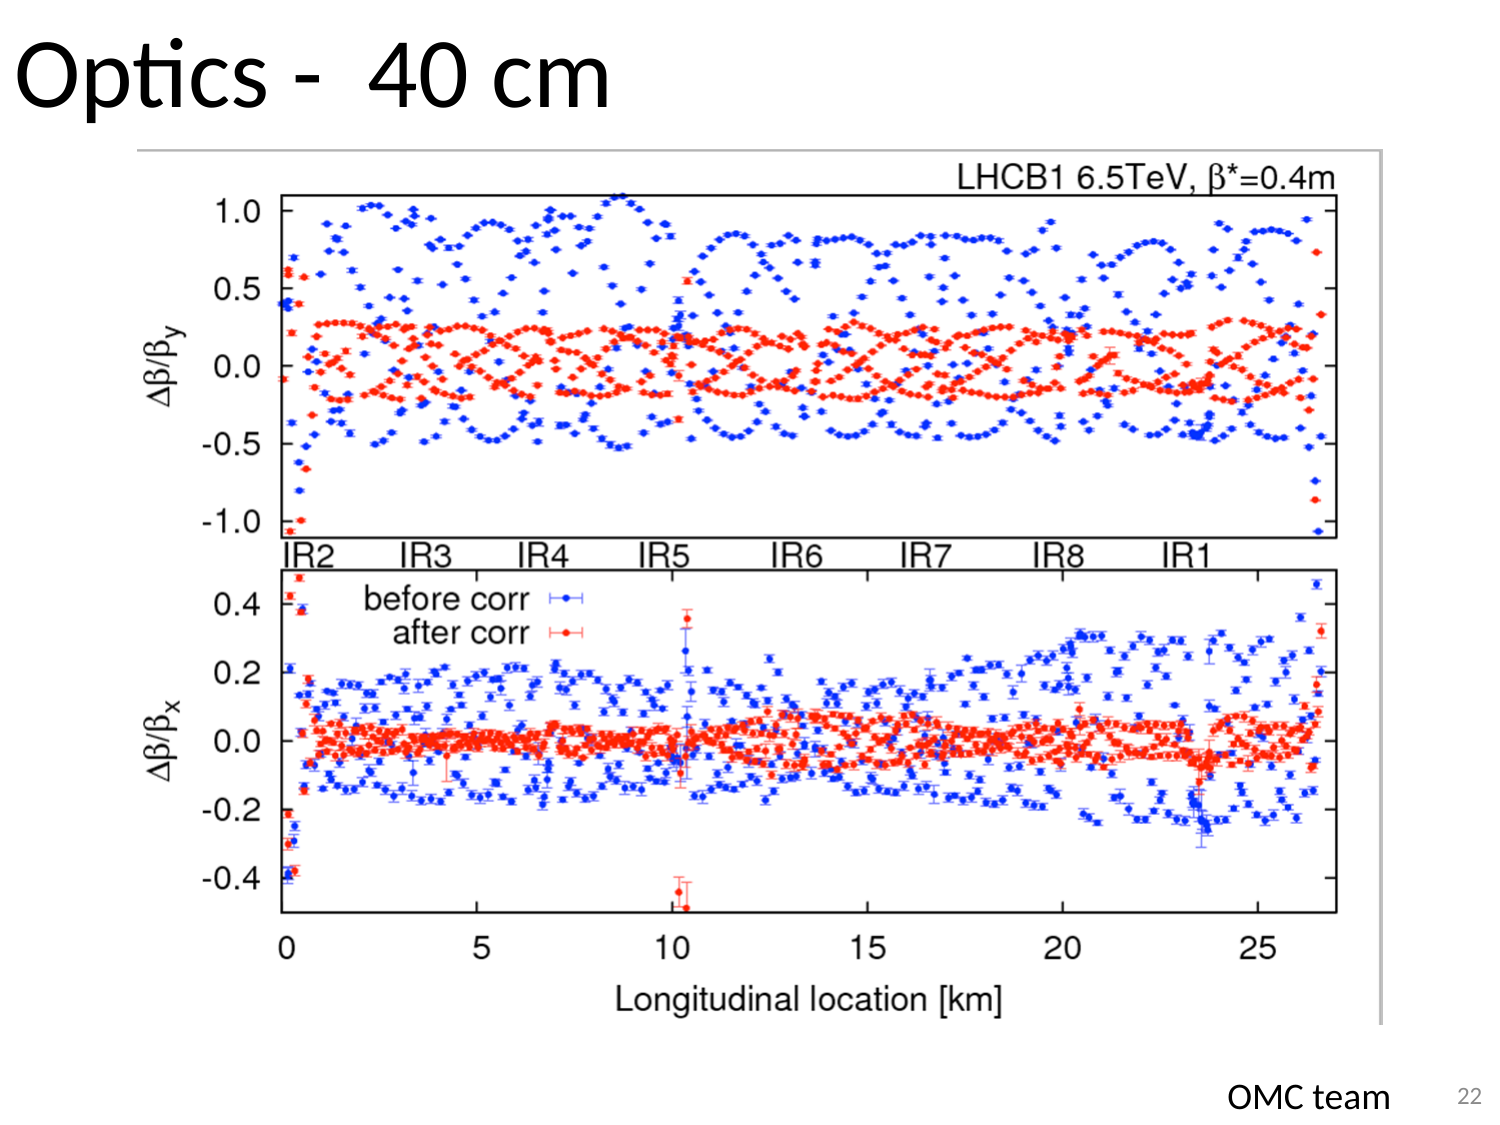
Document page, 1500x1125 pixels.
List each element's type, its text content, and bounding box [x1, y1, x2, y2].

slide_number 22 [1147, 1065, 1498, 1125]
picture [137, 149, 1383, 1026]
text_box Optics - 40 cm [0, 0, 750, 135]
